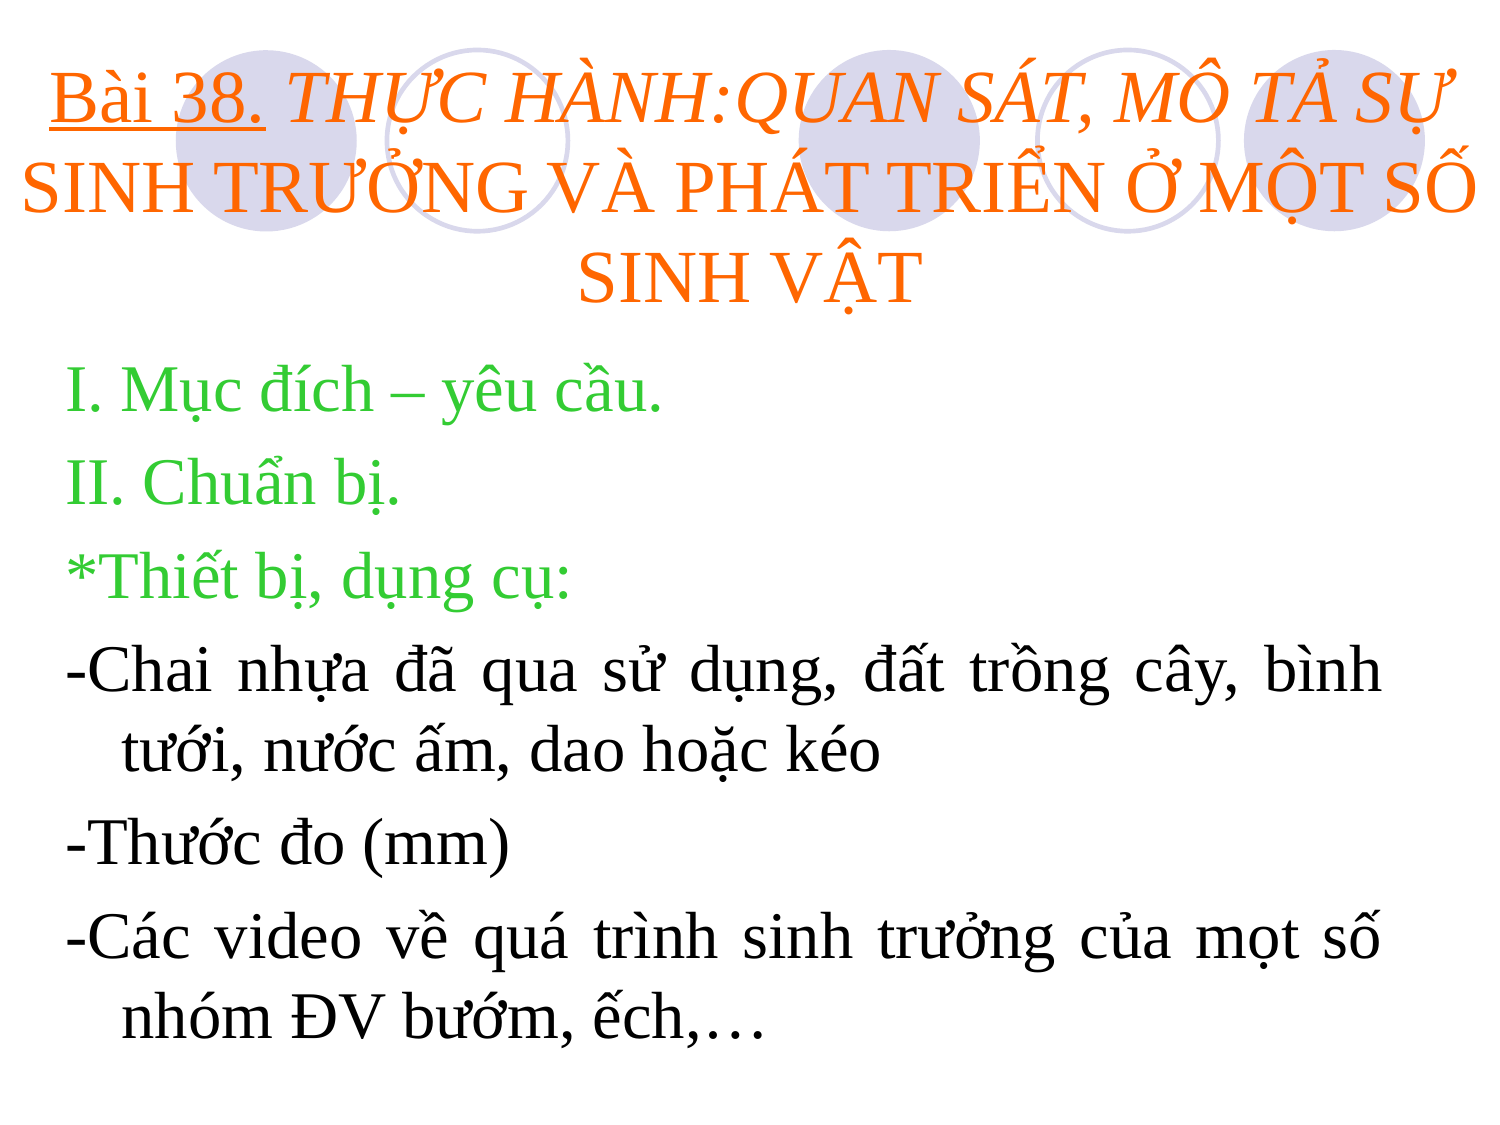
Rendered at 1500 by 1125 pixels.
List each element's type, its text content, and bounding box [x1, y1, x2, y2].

list I. Mục đích – yêu cầu. II. Chuẩn bị. *Thiết bị, dụng cụ: -Chai nhựa đã qua sử dụng, đất trồng cây, bình tưới, nước ấm, dao hoặc kéo -Thước đo (mm) -Các video về quá trình sinh trưởng của mọt số nhóm ĐV bướm, ếch,… [50, 371, 1400, 1081]
title Bài 38. THỰC HÀNH:QUAN SÁT, MÔ TẢ SỰ SINH TRƯỞNG VÀ PHÁT TRIỂN Ở MỘT SỐ SINH VẬT [0, 0, 1500, 371]
